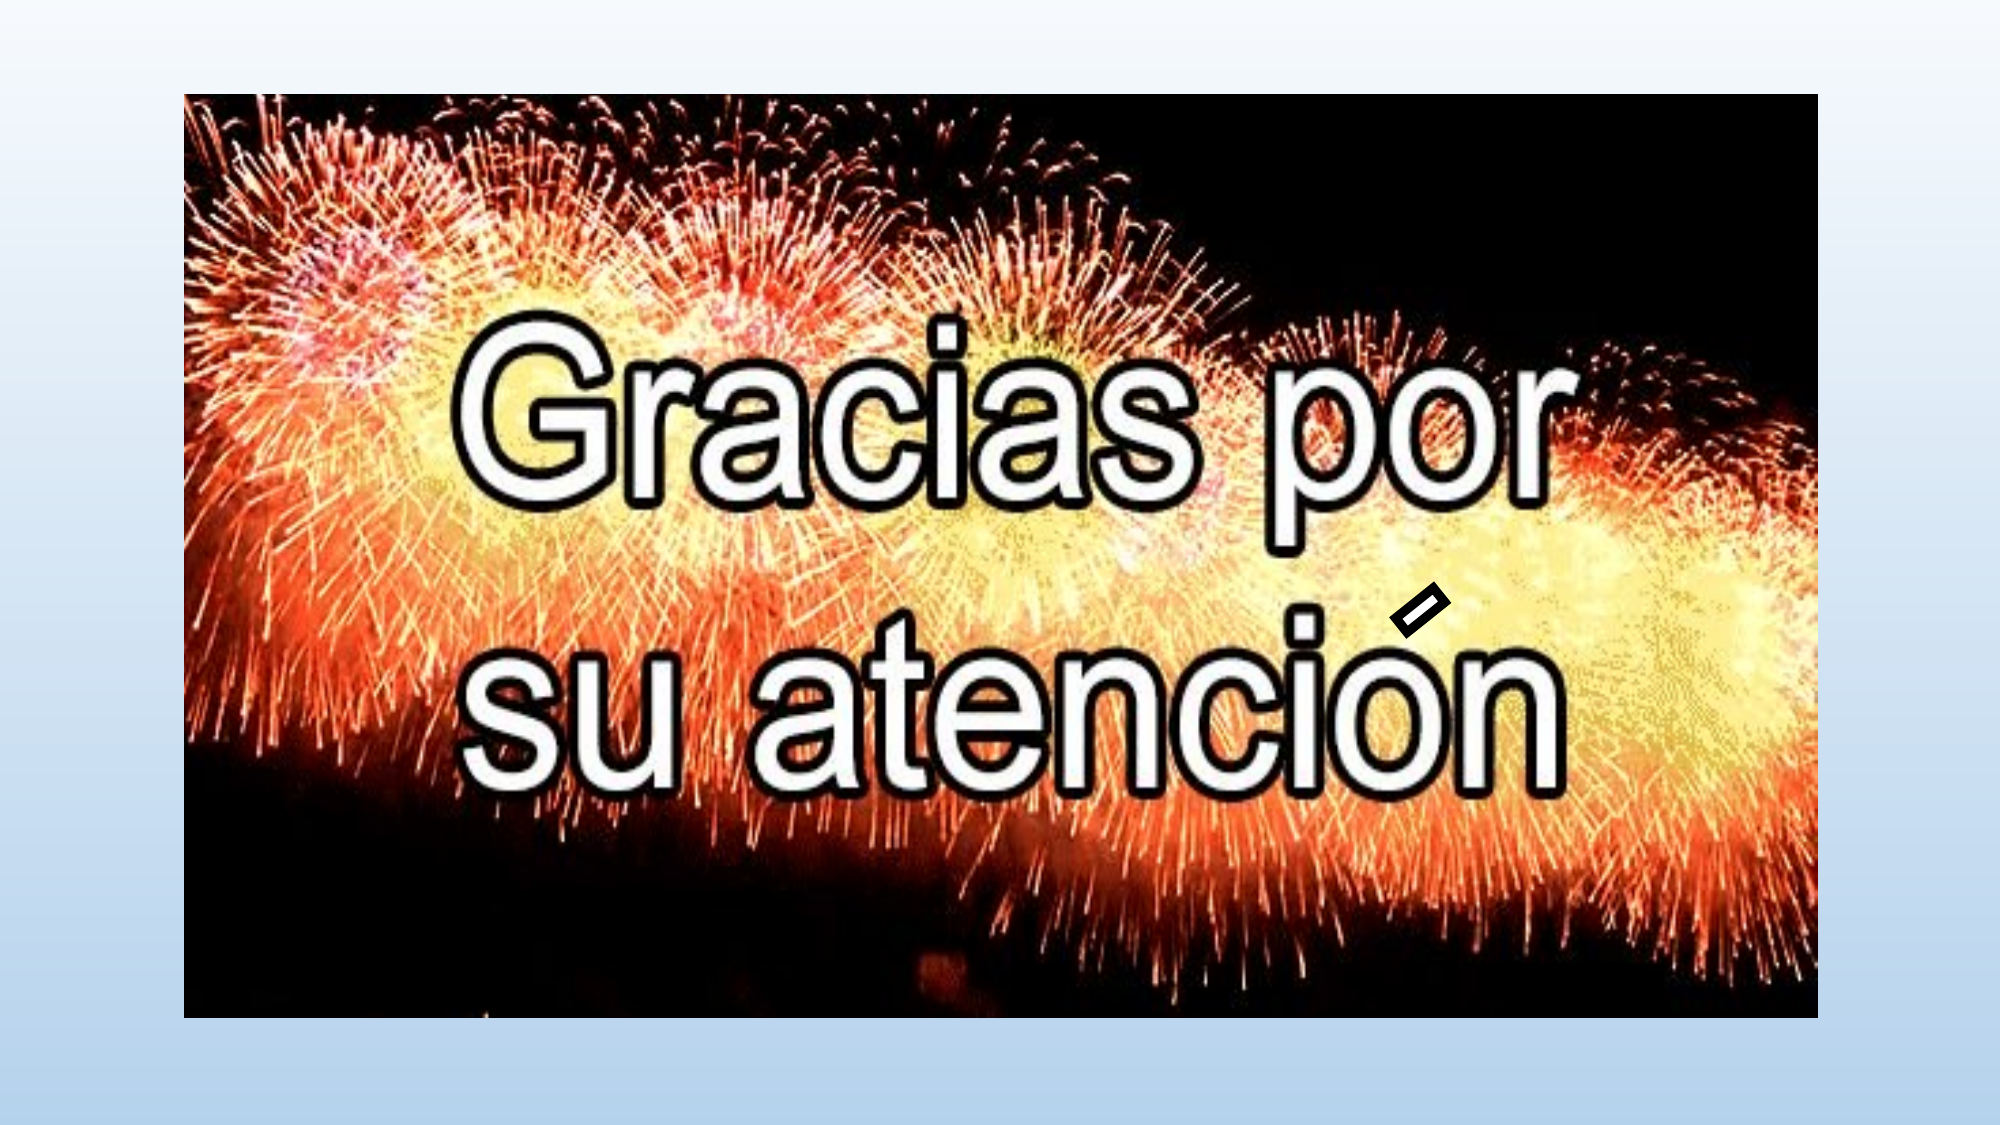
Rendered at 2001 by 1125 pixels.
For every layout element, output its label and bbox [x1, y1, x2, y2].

picture [183, 94, 1818, 1018]
